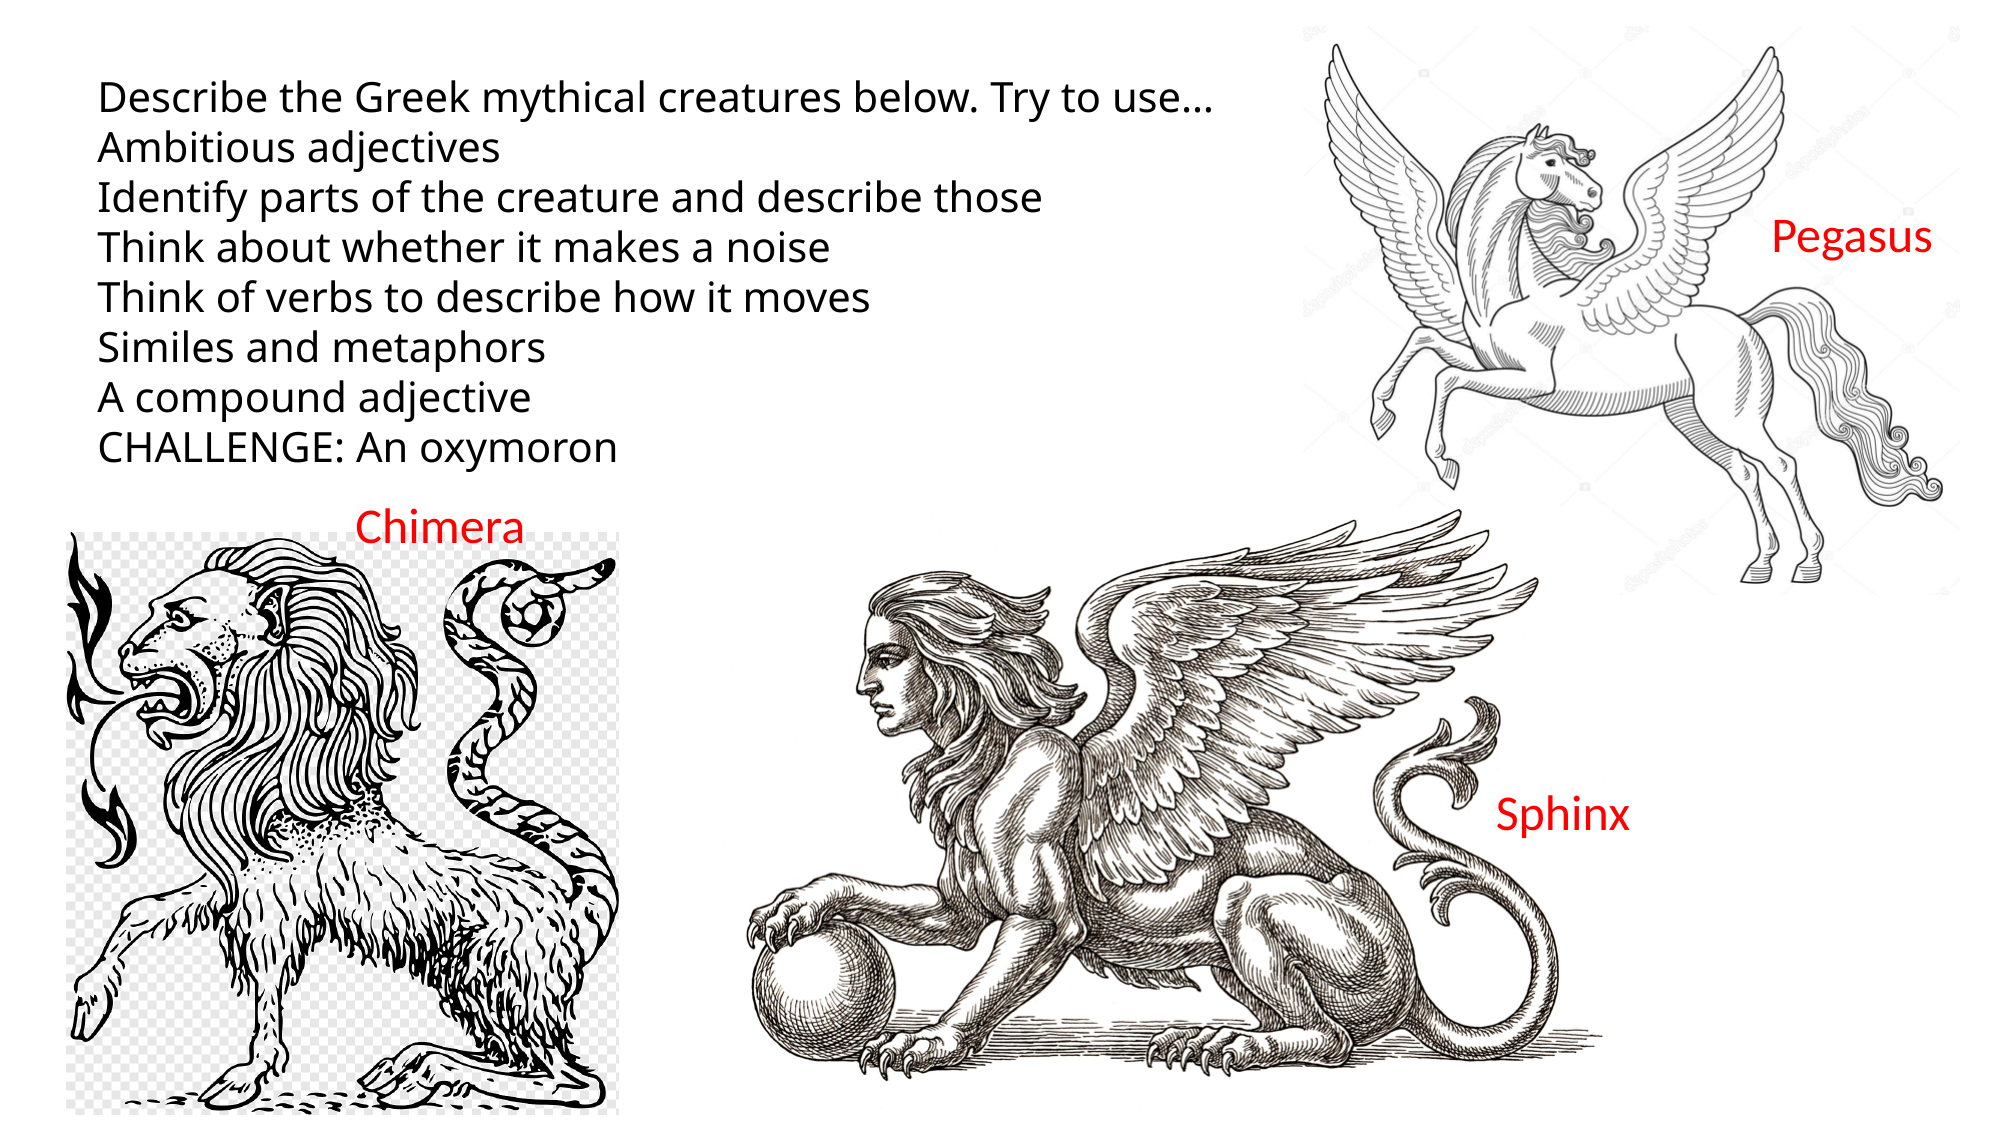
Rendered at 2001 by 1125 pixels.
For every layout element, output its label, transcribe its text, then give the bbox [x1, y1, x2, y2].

picture [719, 26, 1960, 1115]
picture [66, 532, 619, 1115]
text_box Describe the Greek mythical creatures below. Try to use… Ambitious adjectives Identify parts of the creature and describe those Think about whether it makes a noise Think of verbs to describe how it moves Similes and metaphors A compound adjective CHALLENGE: An oxymoron [82, 63, 1303, 479]
text_box Sphinx [1612, 773, 1685, 848]
text_box Chimera [340, 486, 544, 532]
